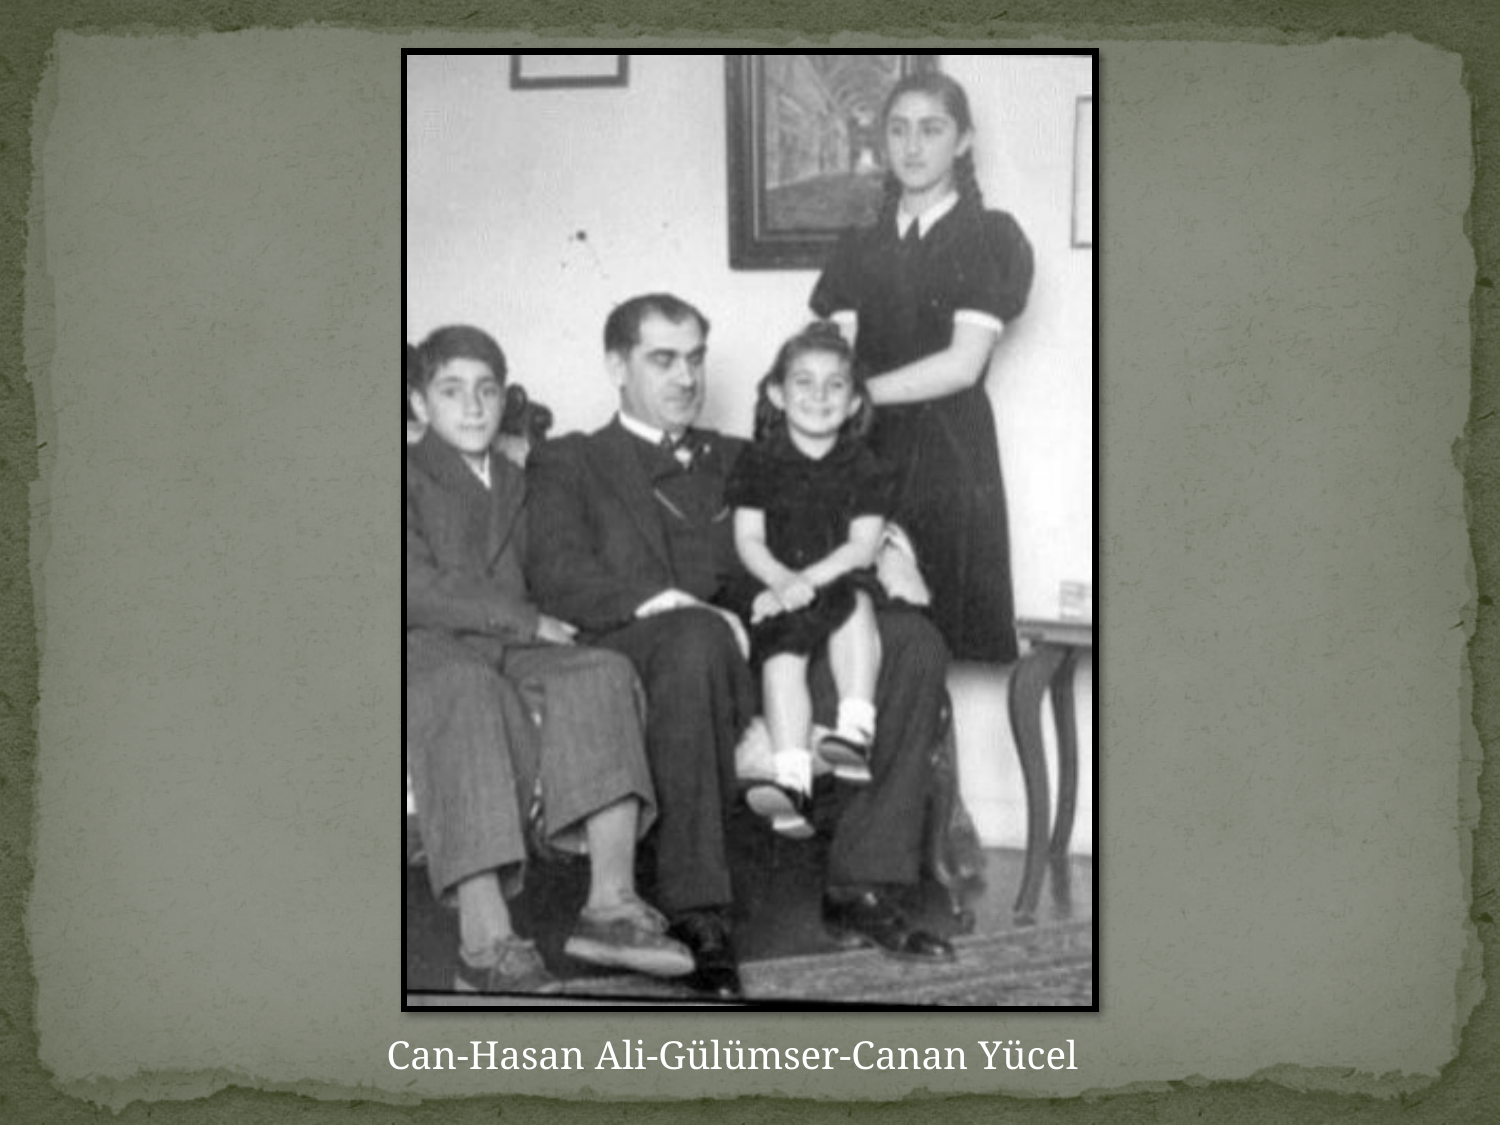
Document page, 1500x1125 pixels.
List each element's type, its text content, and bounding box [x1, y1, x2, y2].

picture [407, 54, 1094, 1008]
list Can-Hasan Ali-Gülümser-Canan Yücel [371, 1023, 1130, 1085]
